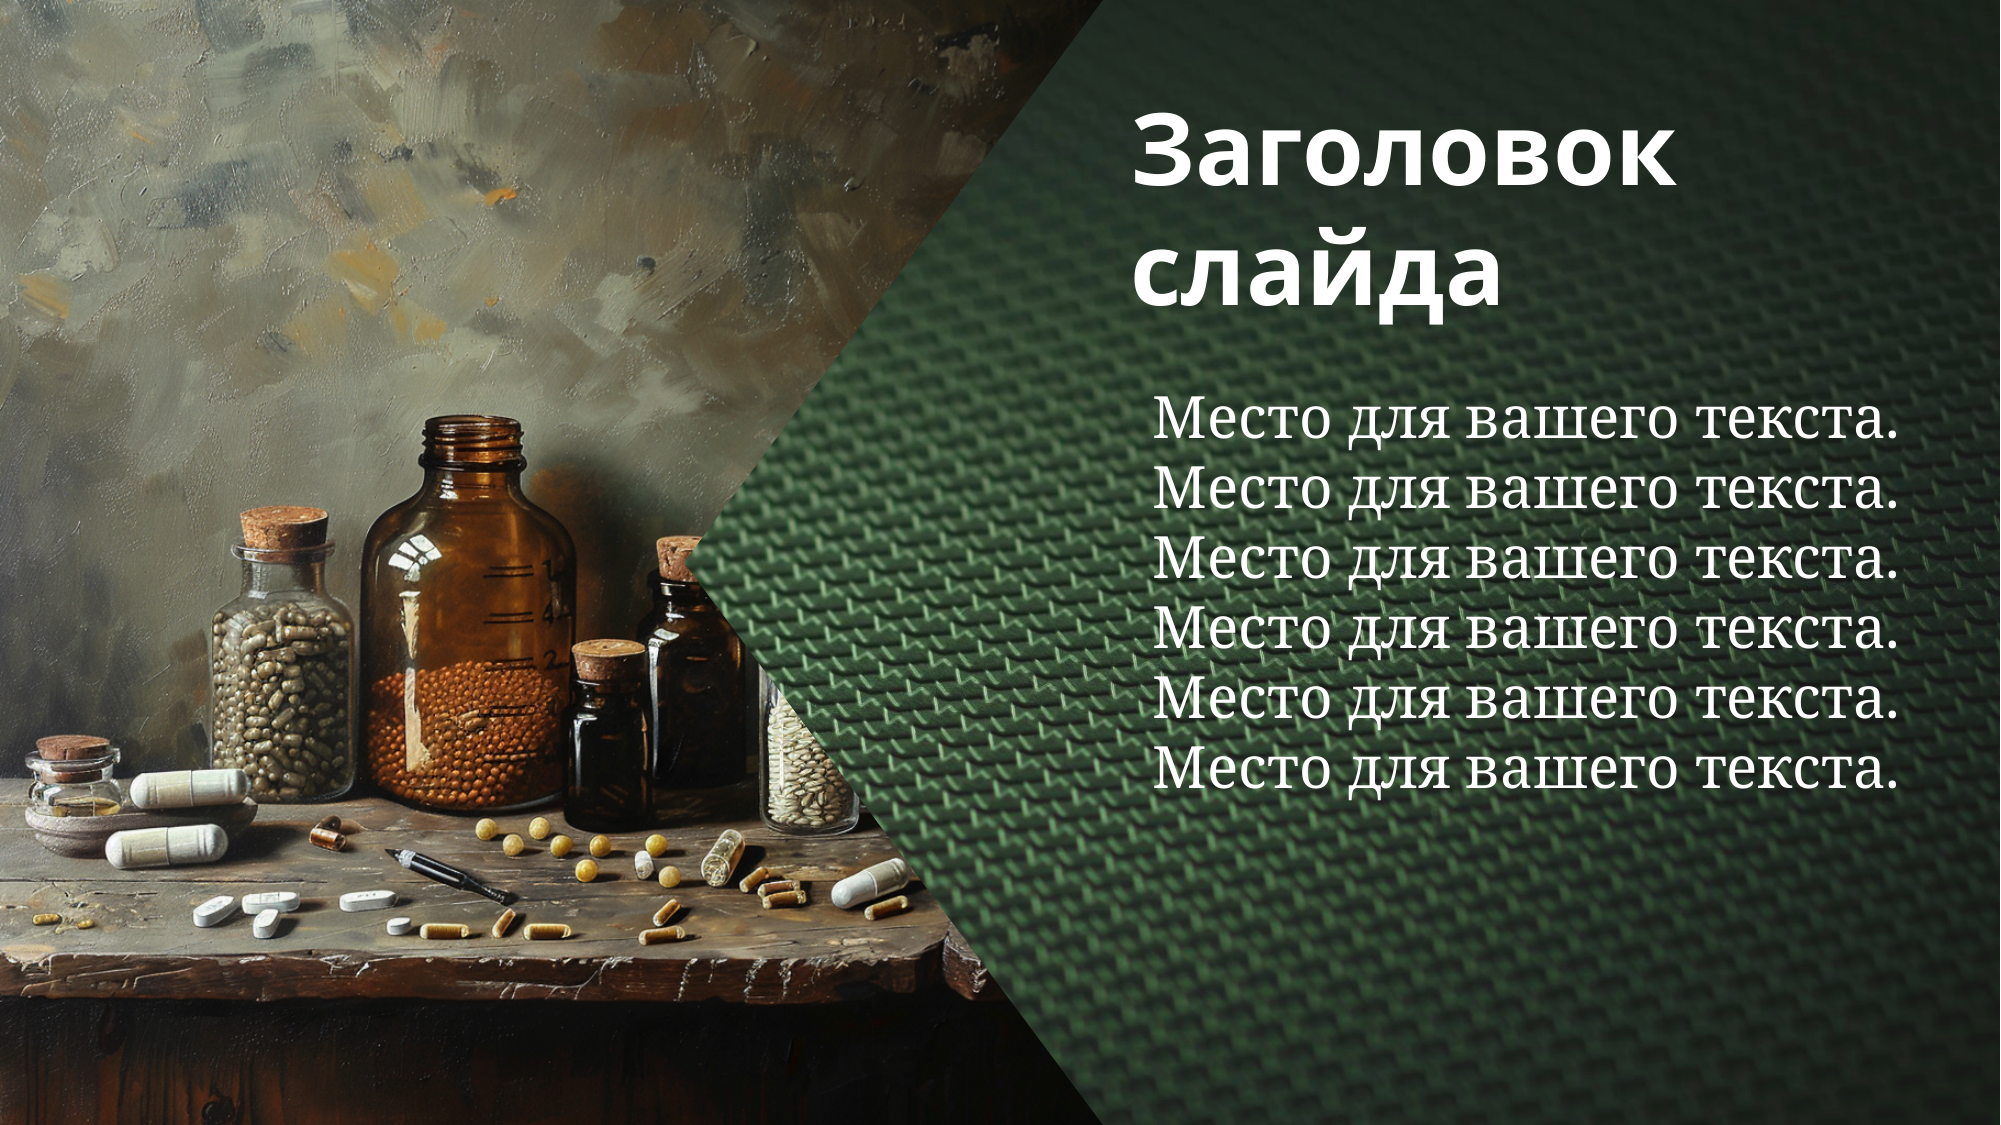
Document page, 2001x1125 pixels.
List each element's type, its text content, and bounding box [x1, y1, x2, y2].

picture [0, 0, 1103, 1125]
text_box Место для вашего текста. Место для вашего текста. Место для вашего текста. Место для вашего текста. Место для вашего текста. Место для вашего текста. [1103, 373, 1972, 878]
text_box Заголовок слайда [1115, 77, 1811, 333]
